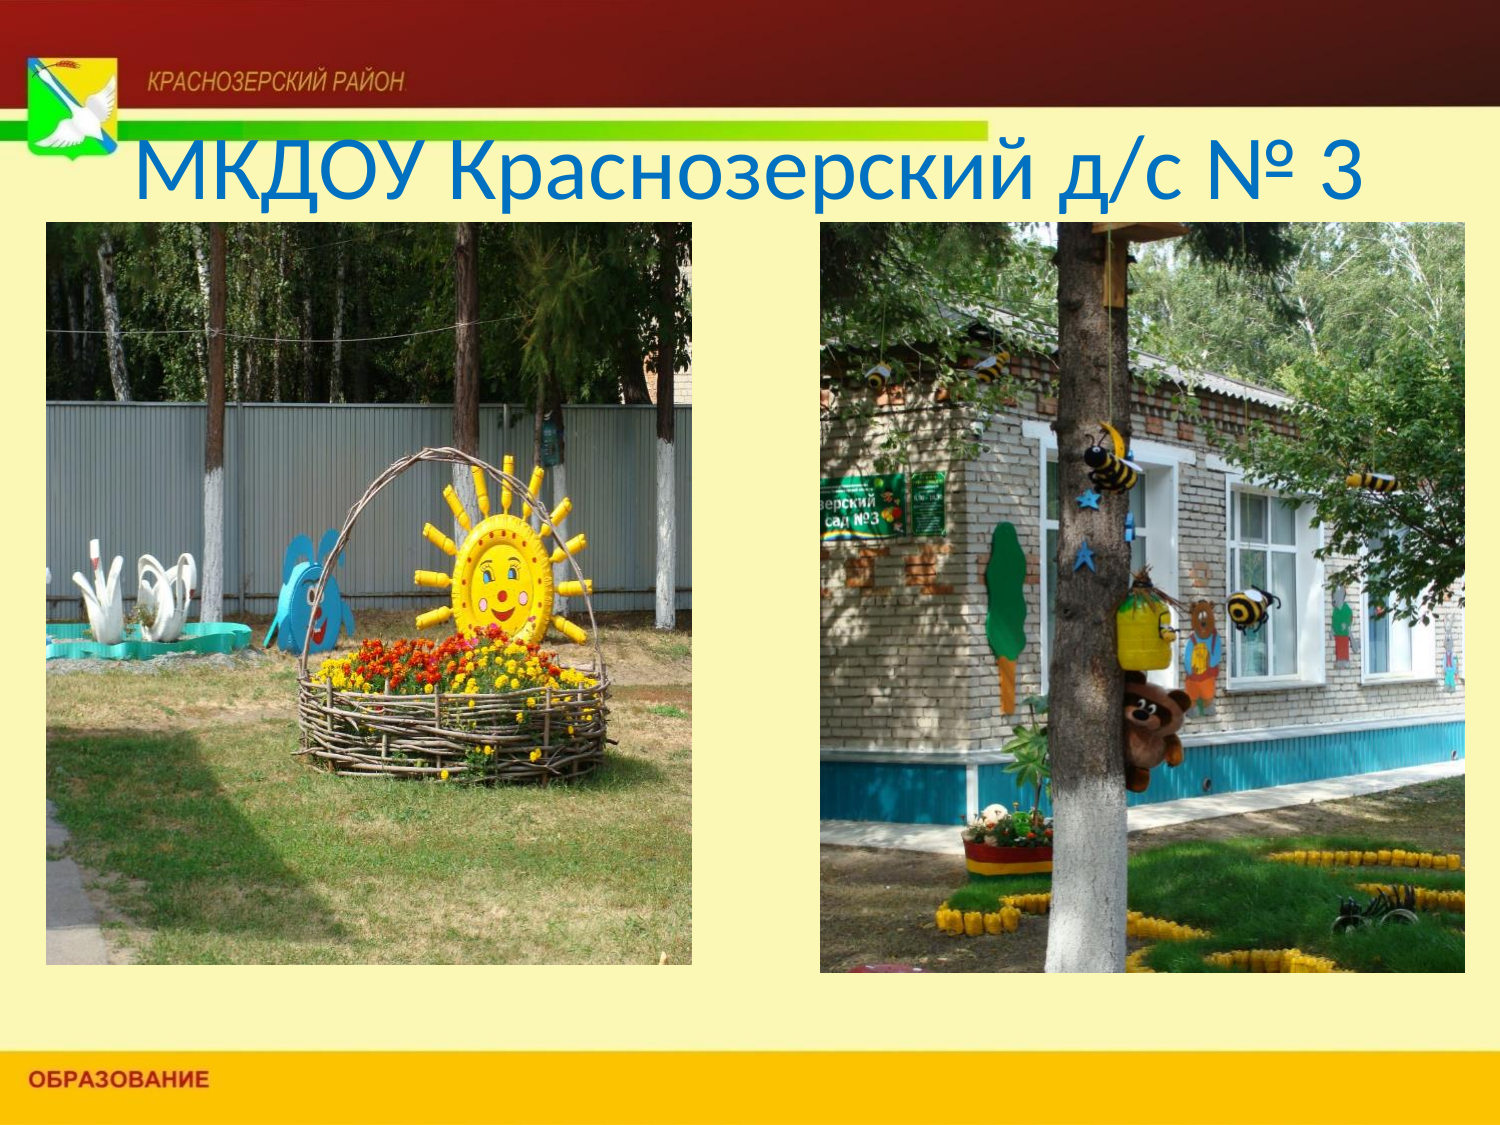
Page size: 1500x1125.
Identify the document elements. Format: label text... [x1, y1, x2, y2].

picture [0, 0, 1500, 1125]
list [46, 222, 692, 966]
title МКДОУ Краснозерский д/с № 3 [74, 93, 1426, 233]
